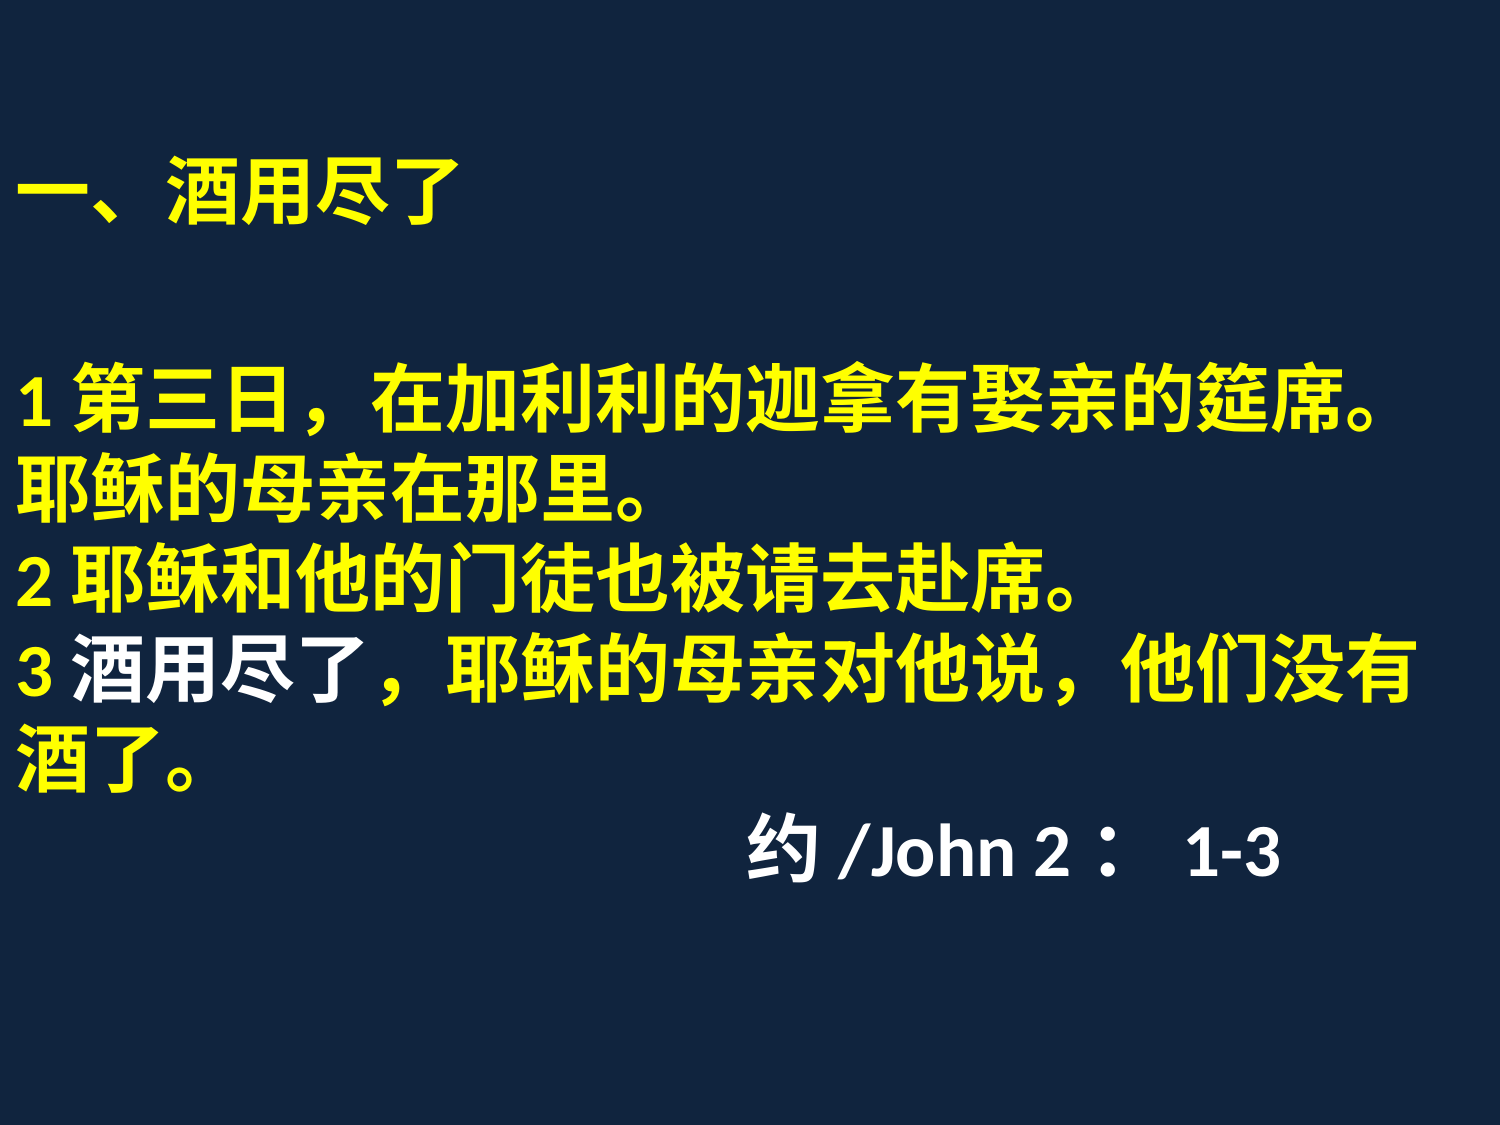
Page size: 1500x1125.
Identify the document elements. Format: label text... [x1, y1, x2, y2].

title 一、酒用尽了 1第三日，在加利利的迦拿有娶亲的筵席。耶稣的母亲在那里。 2耶稣和他的门徒也被请去赴席。 3酒用尽了，耶稣的母亲对他说，他们没有酒了。 约/John 2：1-3 [0, 0, 1500, 1125]
